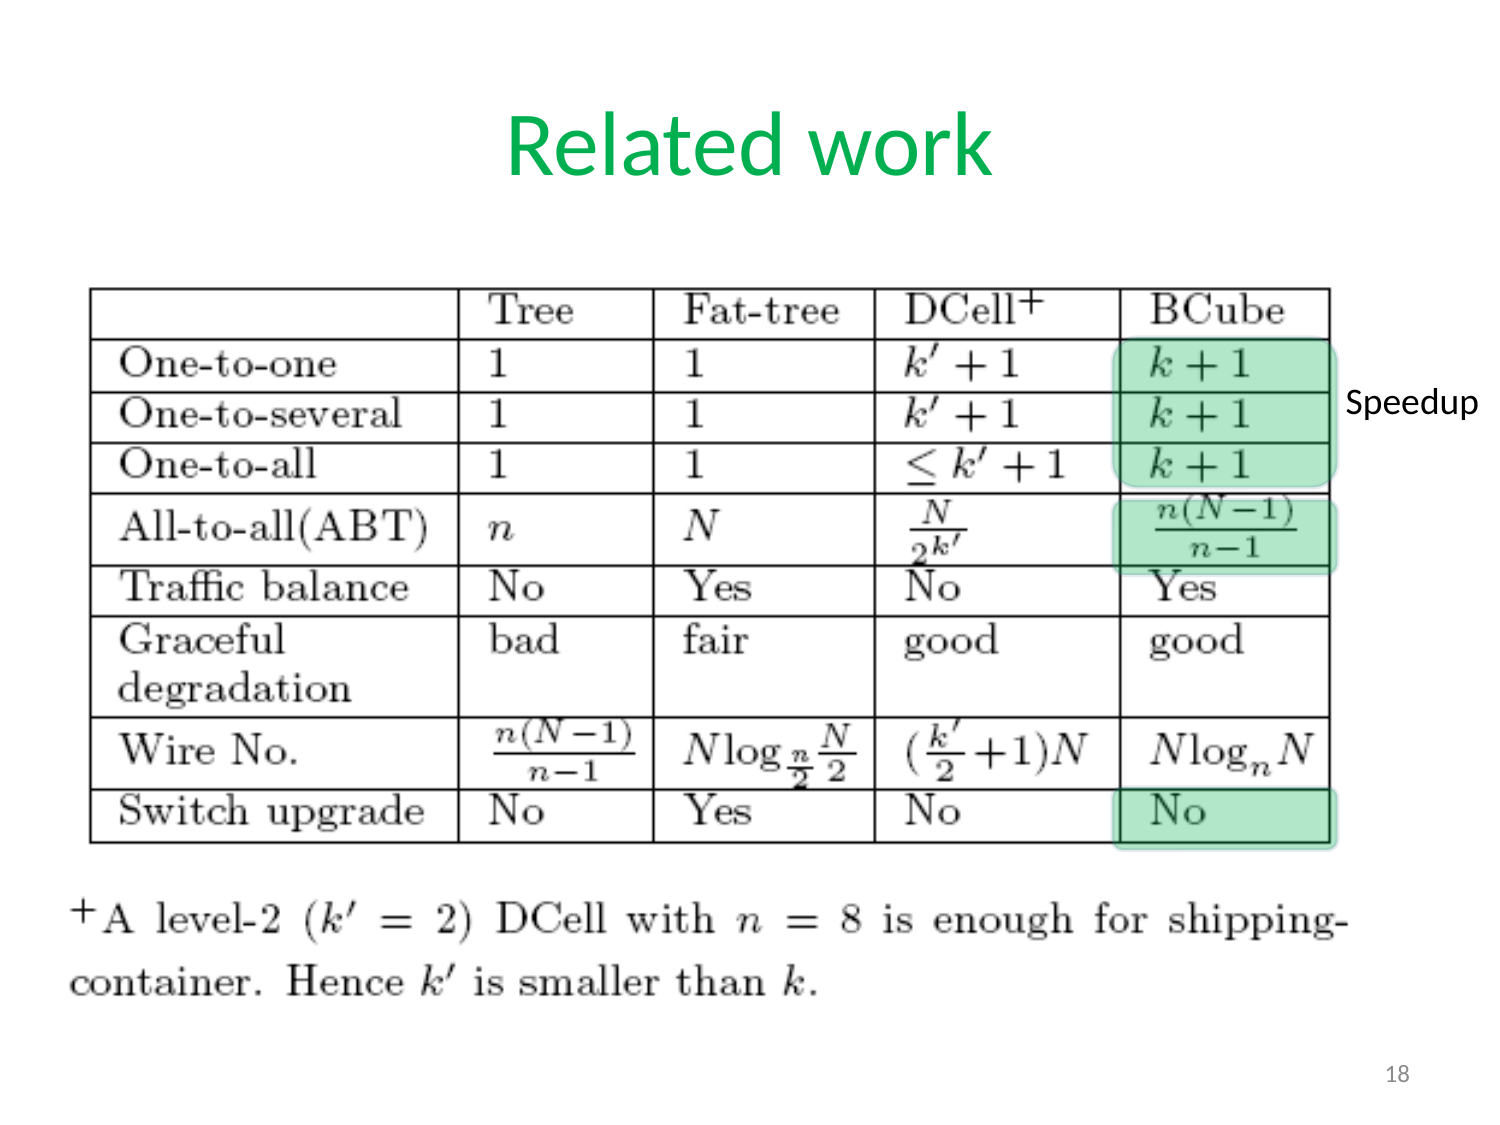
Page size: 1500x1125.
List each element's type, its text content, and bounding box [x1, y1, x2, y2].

title Related work [75, 45, 1425, 233]
picture [37, 274, 1382, 1026]
text_box Speedup [1385, 360, 1500, 440]
slide_number 18 [1074, 1042, 1425, 1103]
